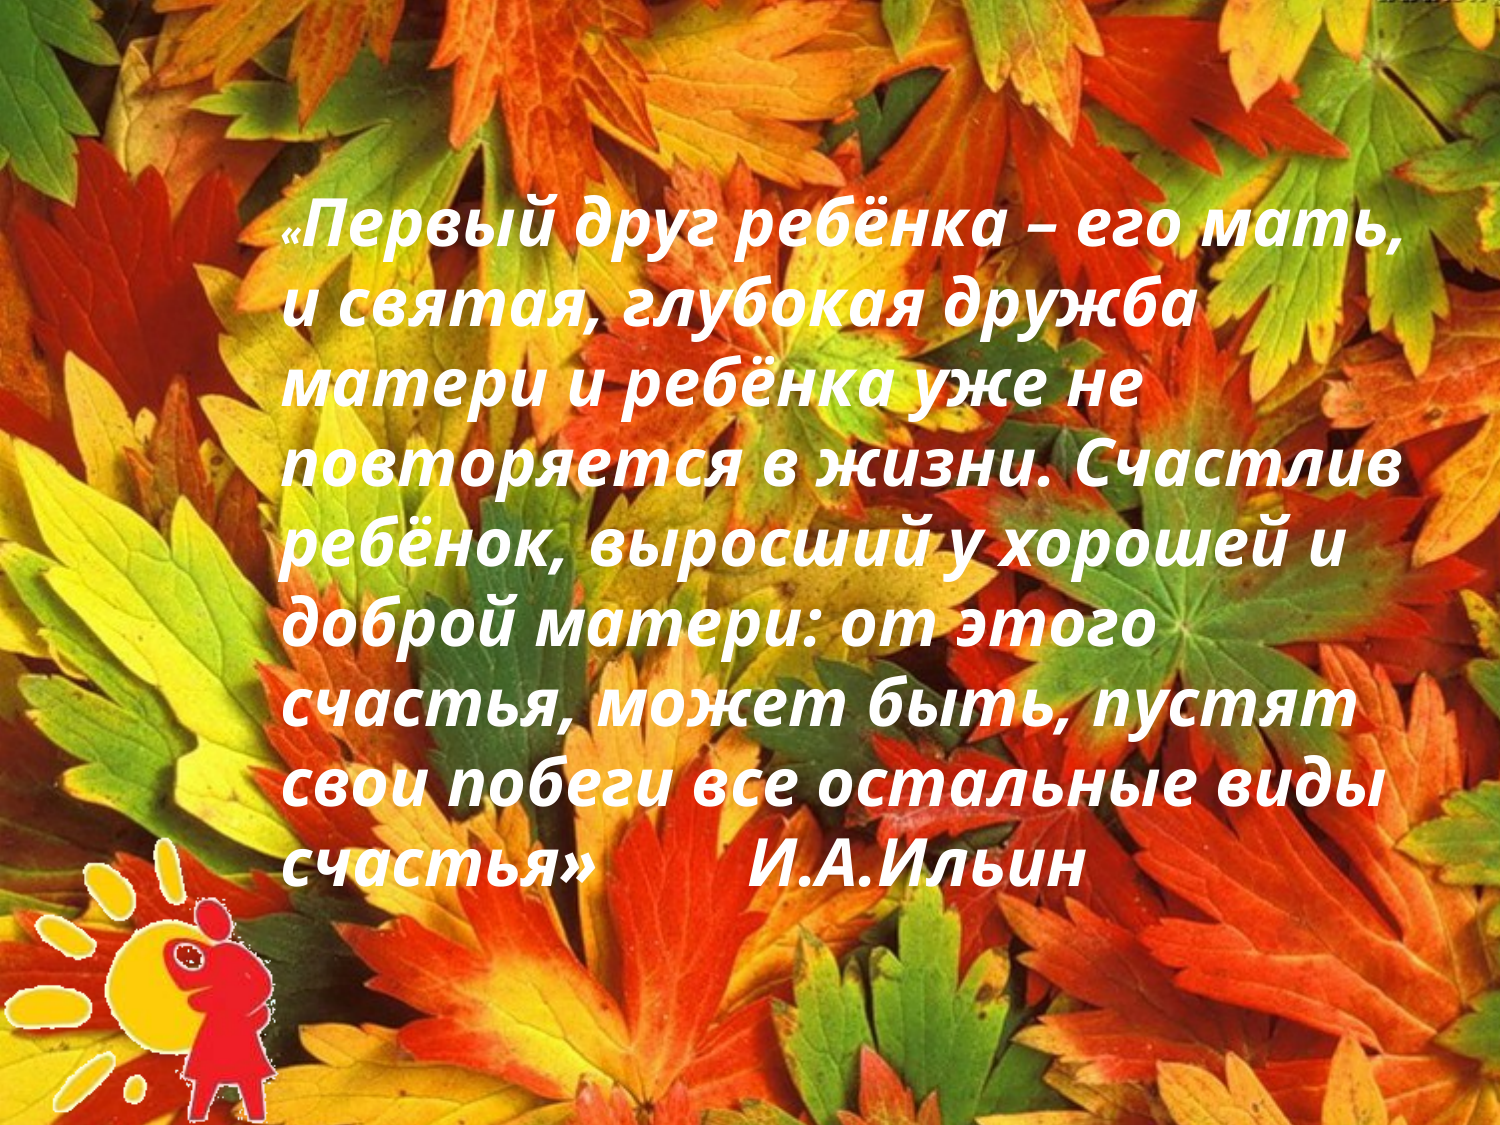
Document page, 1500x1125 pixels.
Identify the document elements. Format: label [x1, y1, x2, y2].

picture [0, 835, 282, 1125]
list [0, 0, 1500, 1125]
